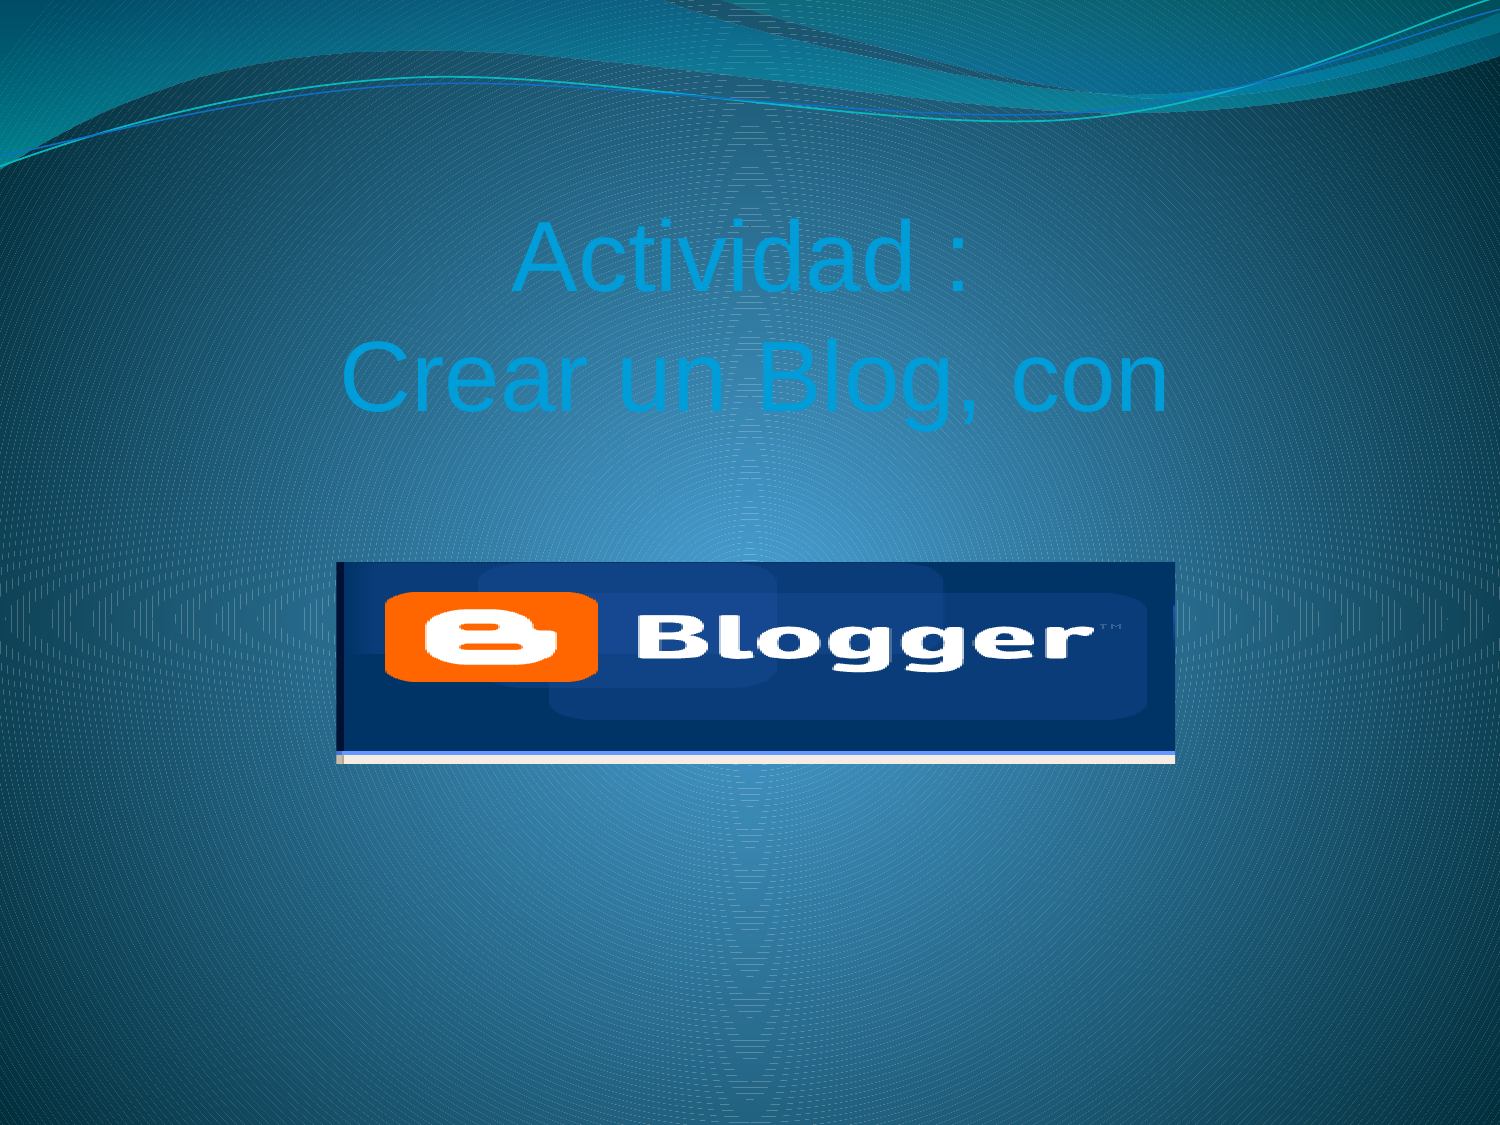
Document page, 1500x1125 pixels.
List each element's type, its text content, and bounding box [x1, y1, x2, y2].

picture [336, 562, 1176, 764]
text_box Actividad : Crear un Blog, con [194, 184, 1317, 440]
